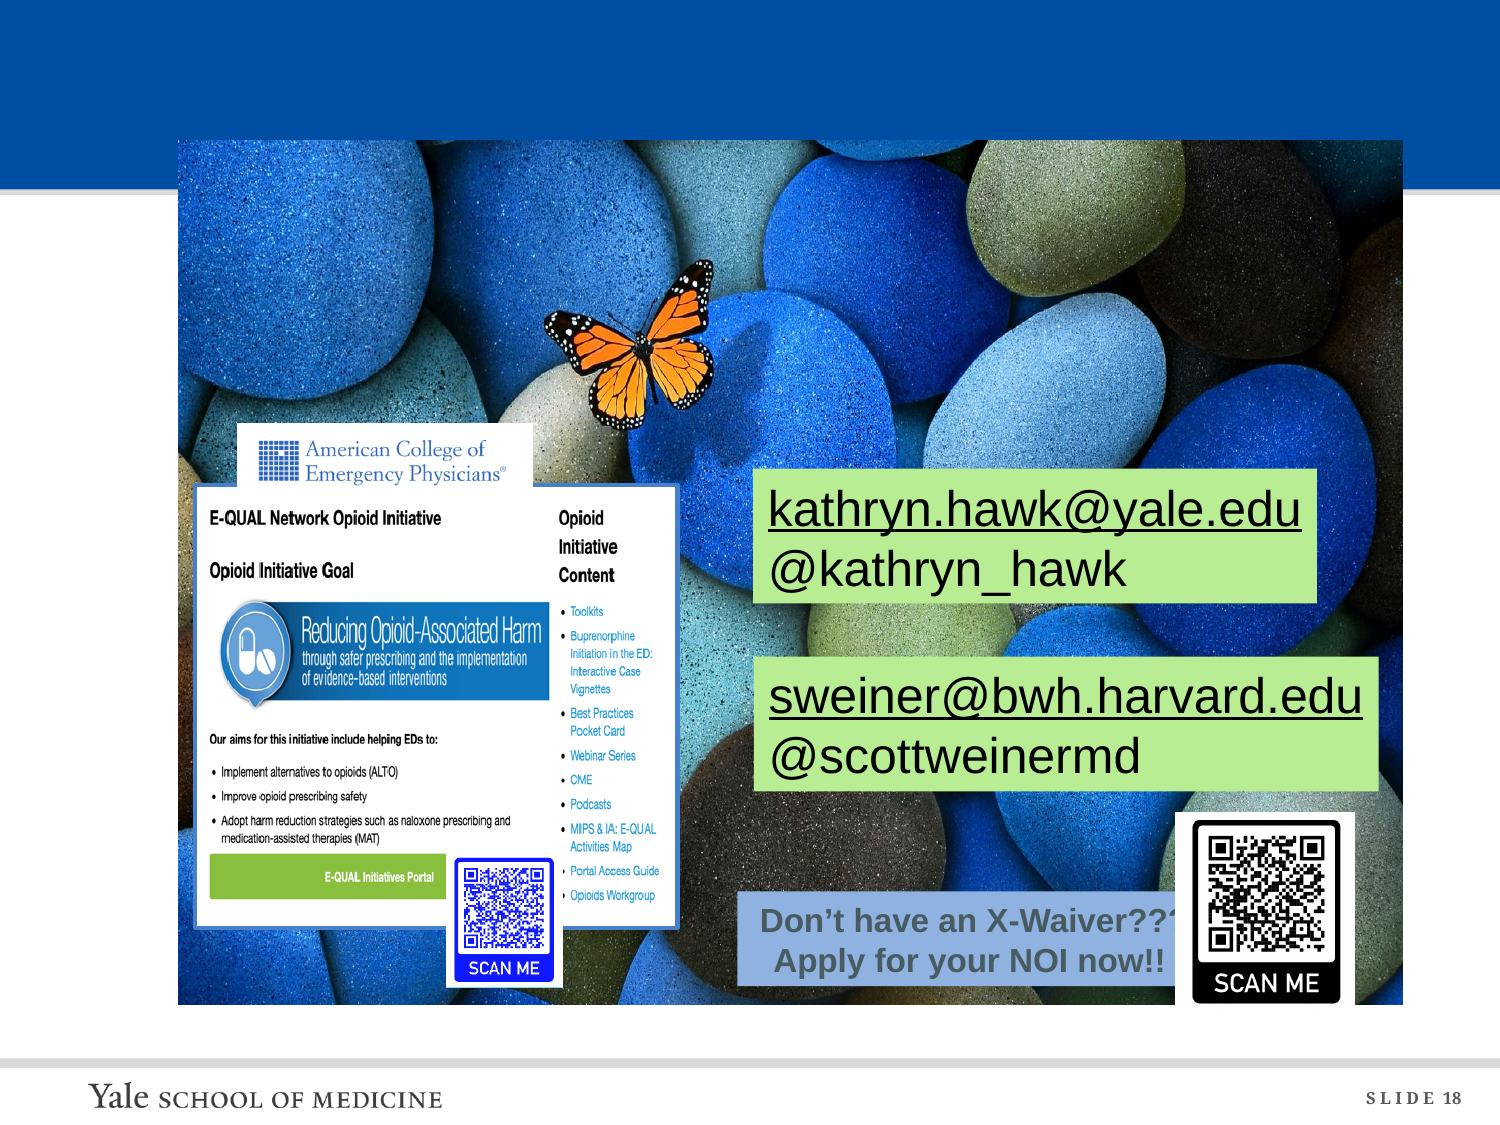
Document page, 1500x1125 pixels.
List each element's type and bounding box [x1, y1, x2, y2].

picture [1174, 812, 1355, 1011]
picture [88, 1081, 442, 1108]
list [177, 140, 1403, 1006]
picture [196, 422, 676, 988]
